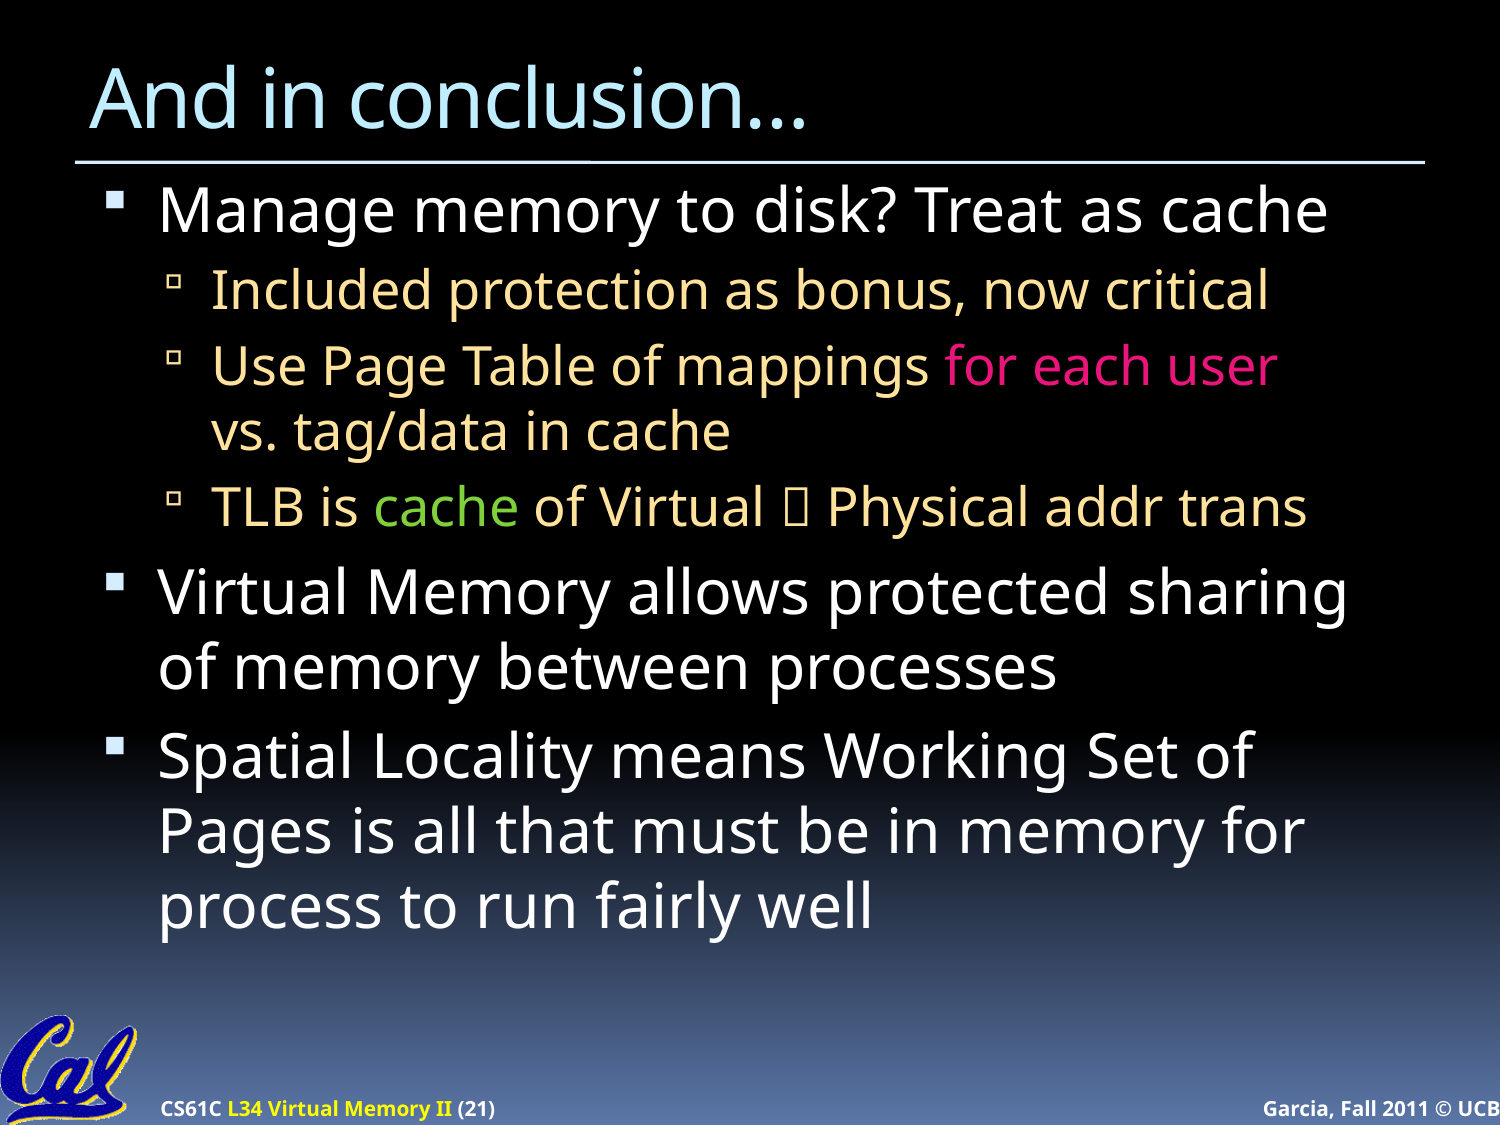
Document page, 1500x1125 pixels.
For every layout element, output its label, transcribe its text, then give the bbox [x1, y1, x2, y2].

picture [0, 1015, 140, 1125]
list Manage memory to disk? Treat as cache Included protection as bonus, now critical Use Page Table of mappings for each user vs. tag/data in cache TLB is cache of Virtual  Physical addr trans Virtual Memory allows protected sharing of memory between processes Spatial Locality means Working Set of Pages is all that must be in memory for process to run fairly well [74, 162, 1426, 1043]
title And in conclusion… [75, 37, 1425, 162]
